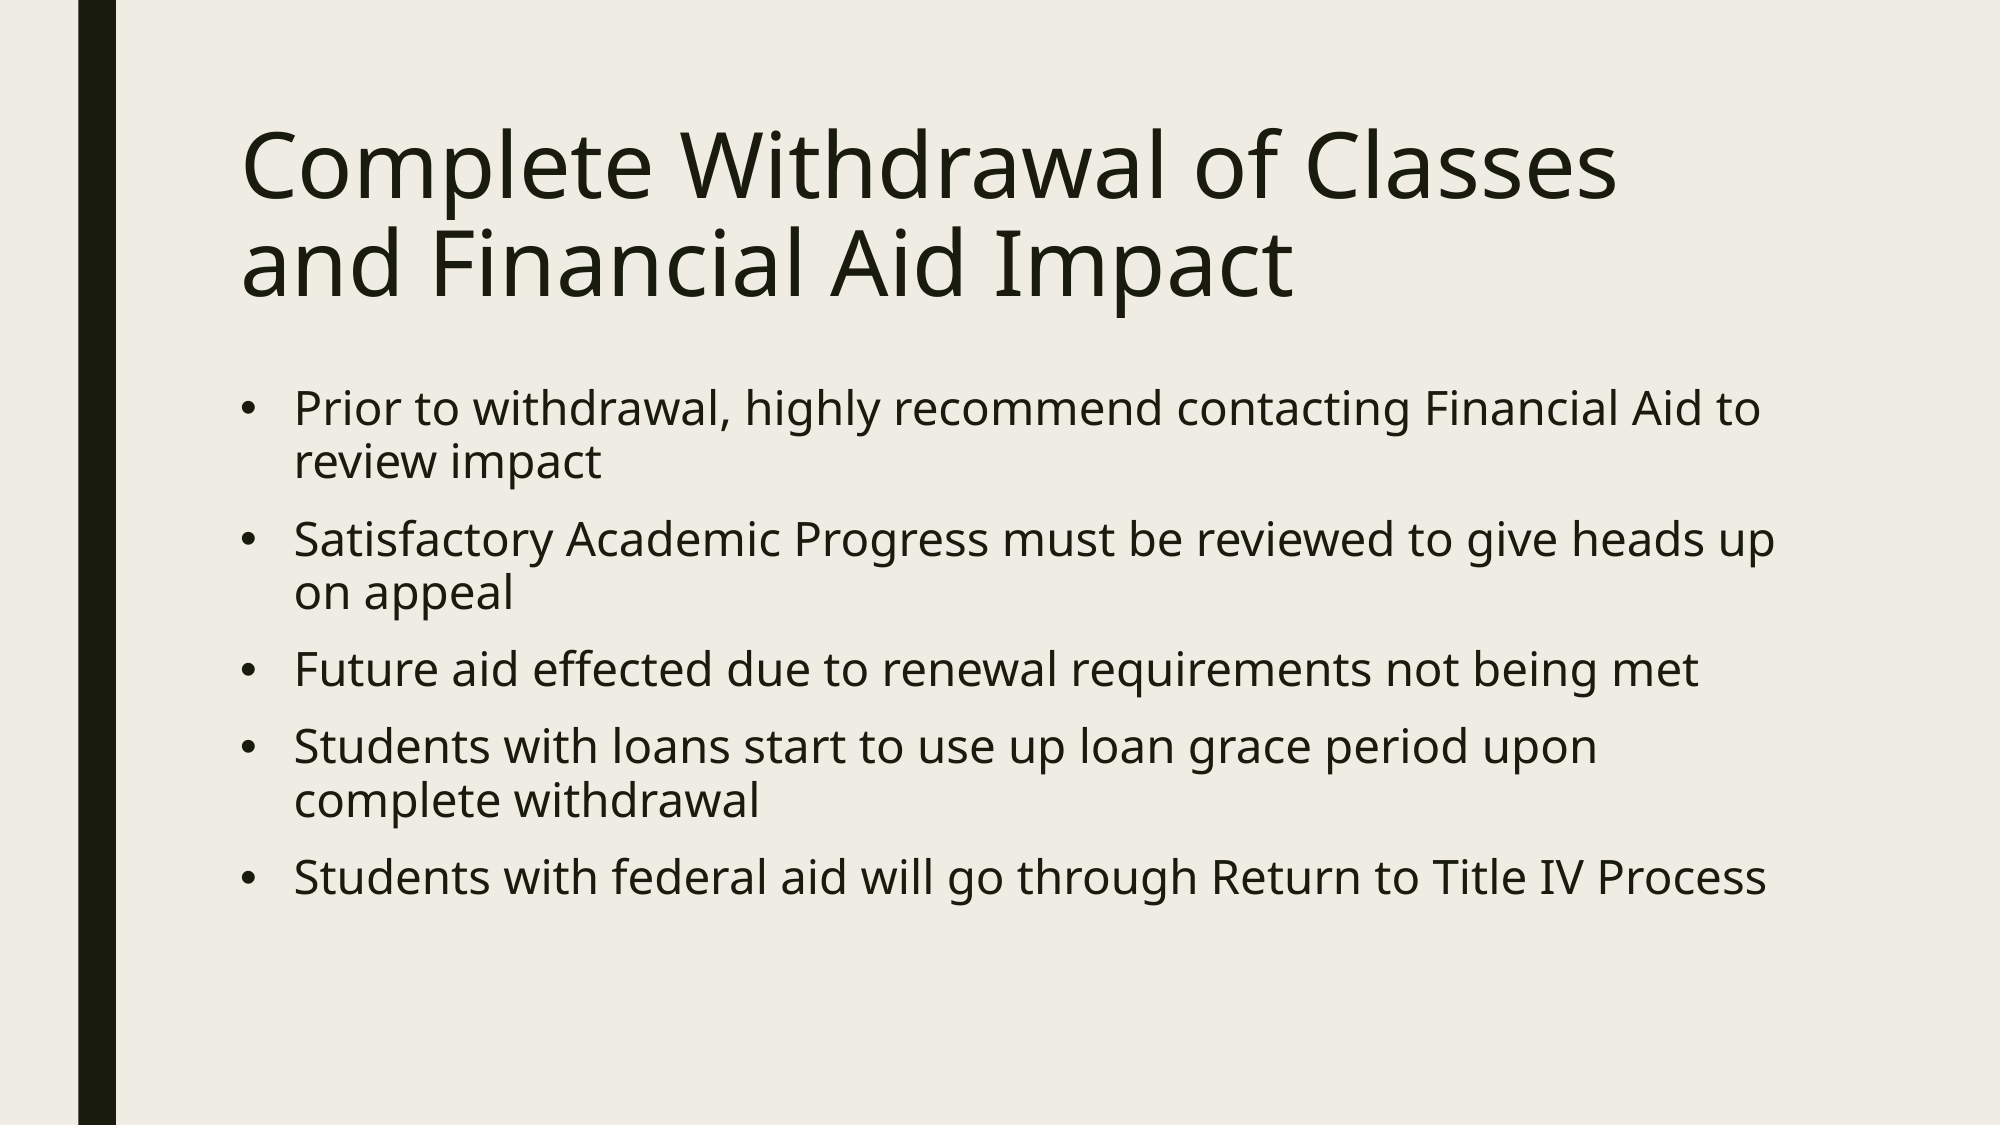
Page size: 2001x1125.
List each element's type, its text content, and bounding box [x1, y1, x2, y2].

list Prior to withdrawal, highly recommend contacting Financial Aid to review impact Satisfactory Academic Progress must be reviewed to give heads up on appeal Future aid effected due to renewal requirements not being met Students with loans start to use up loan grace period upon complete withdrawal Students with federal aid will go through Return to Title IV Process [225, 375, 1800, 963]
title Complete Withdrawal of Classes and Financial Aid Impact [225, 112, 1800, 357]
